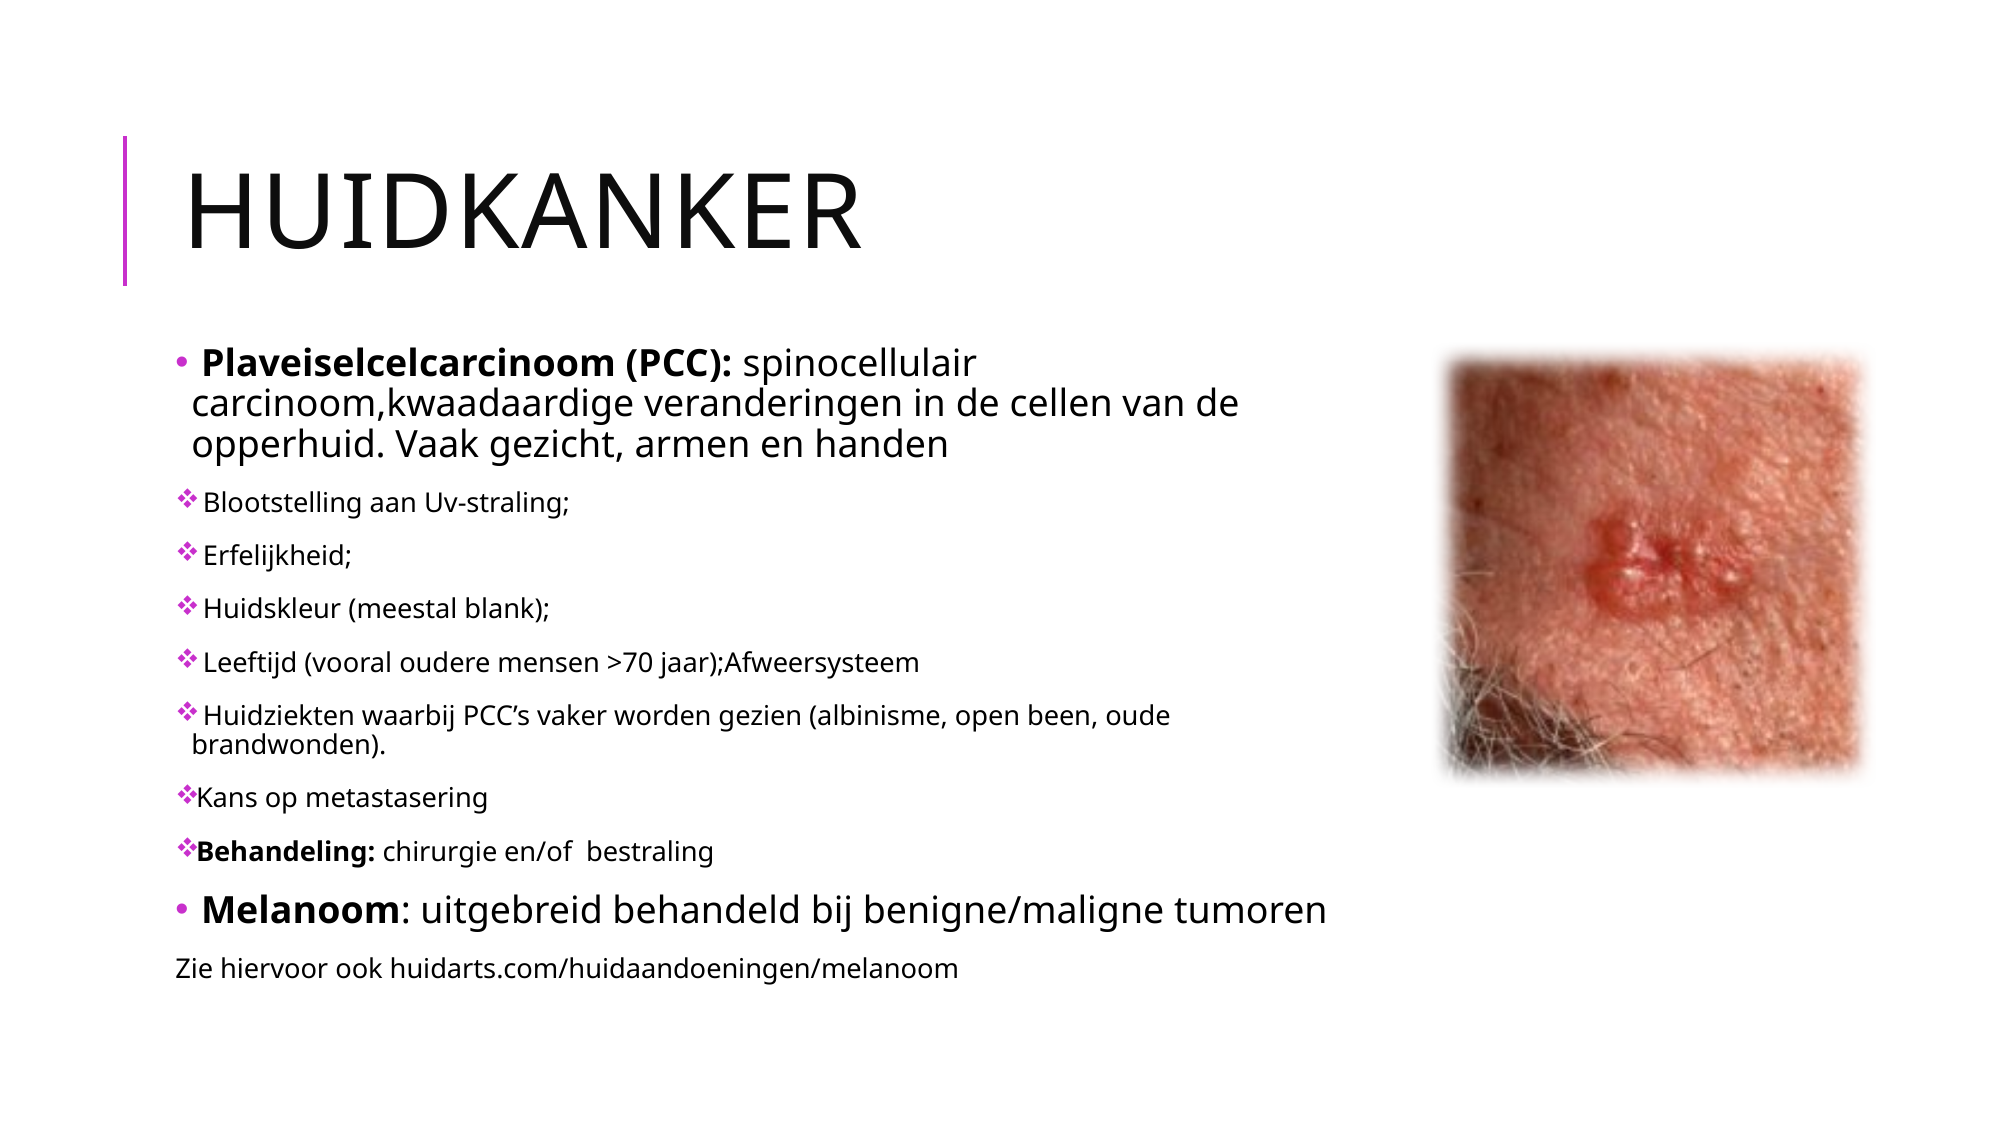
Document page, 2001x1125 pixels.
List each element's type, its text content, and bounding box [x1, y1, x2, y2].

title Huidkanker [168, 96, 1763, 342]
list Plaveiselcelcarcinoom (PCC): spinocellulair carcinoom,kwaadaardige veranderingen in de cellen van de opperhuid. Vaak gezicht, armen en handen Blootstelling aan Uv-straling; Erfelijkheid; Huidskleur (meestal blank); Leeftijd (vooral oudere mensen >70 jaar);Afweersysteem Huidziekten waarbij PCC’s vaker worden gezien (albinisme, open been, oude brandwonden). Kans op metastasering Behandeling: chirurgie en/of bestraling Melanoom: uitgebreid behandeld bij benigne/maligne tumoren Zie hiervoor ook huidarts.com/huidaandoeningen/melanoom [168, 336, 1350, 997]
picture [1430, 341, 1877, 789]
